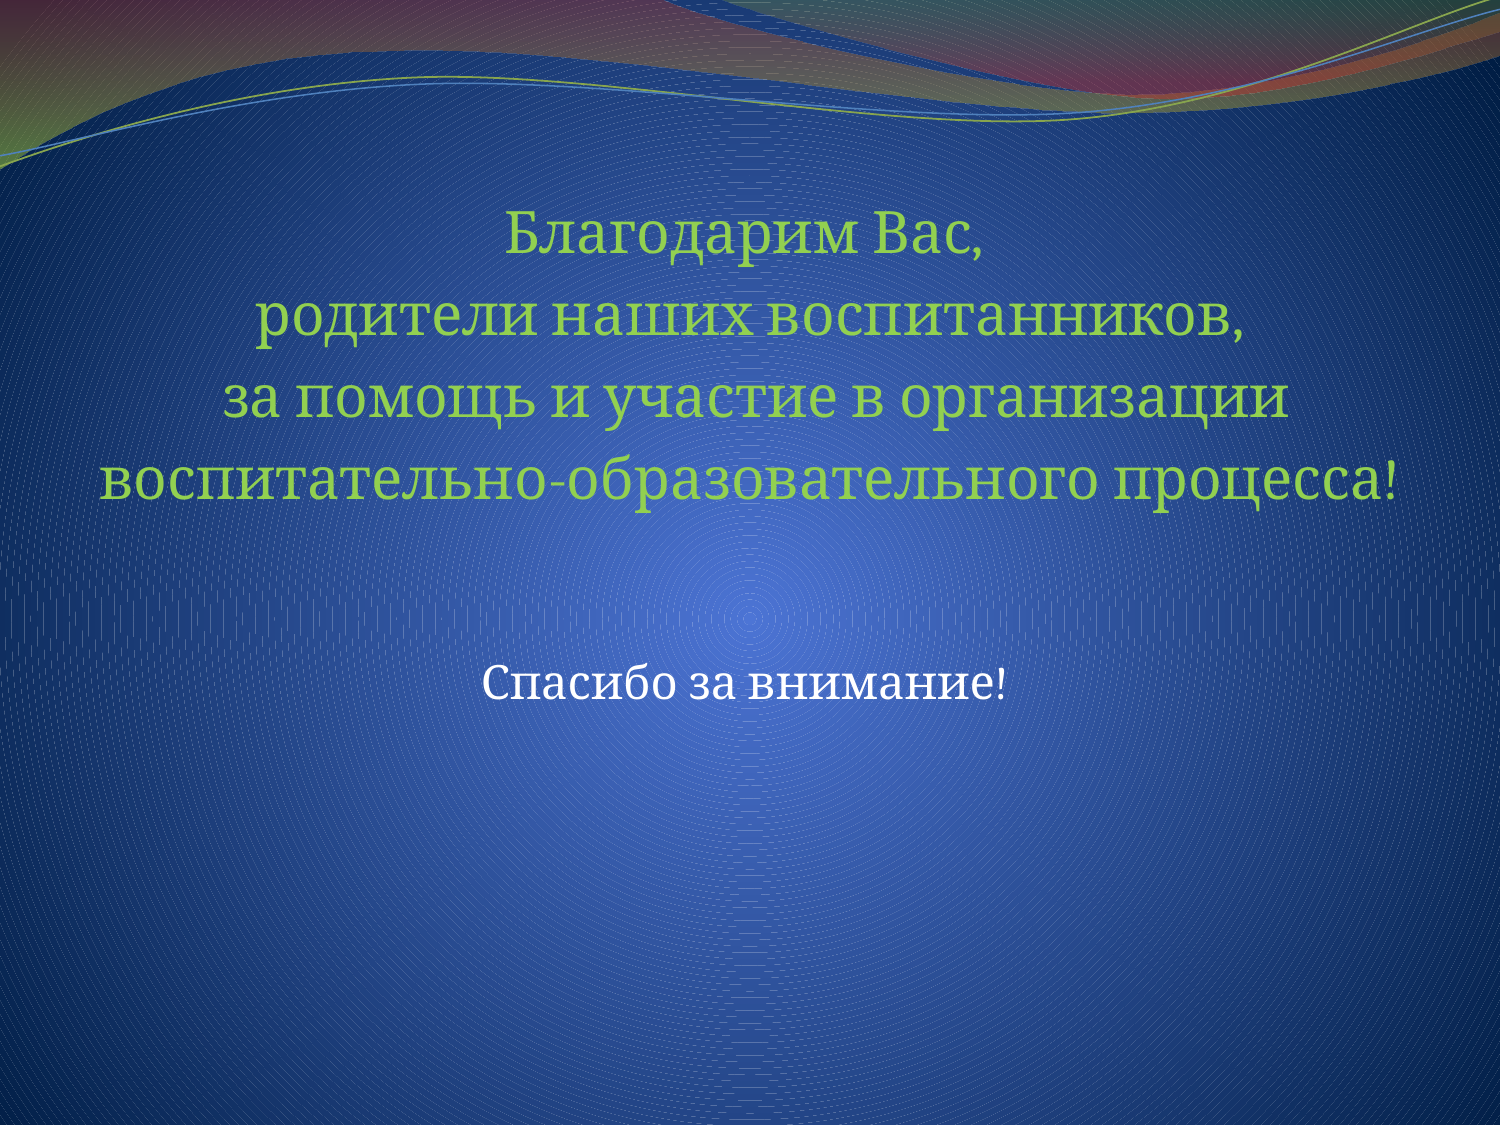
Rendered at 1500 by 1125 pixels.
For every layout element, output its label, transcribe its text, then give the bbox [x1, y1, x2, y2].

list Благодарим Вас, родители наших воспитанников, за помощь и участие в организации воспитательно-образовательного процесса! Спасибо за внимание! [75, 187, 1425, 786]
